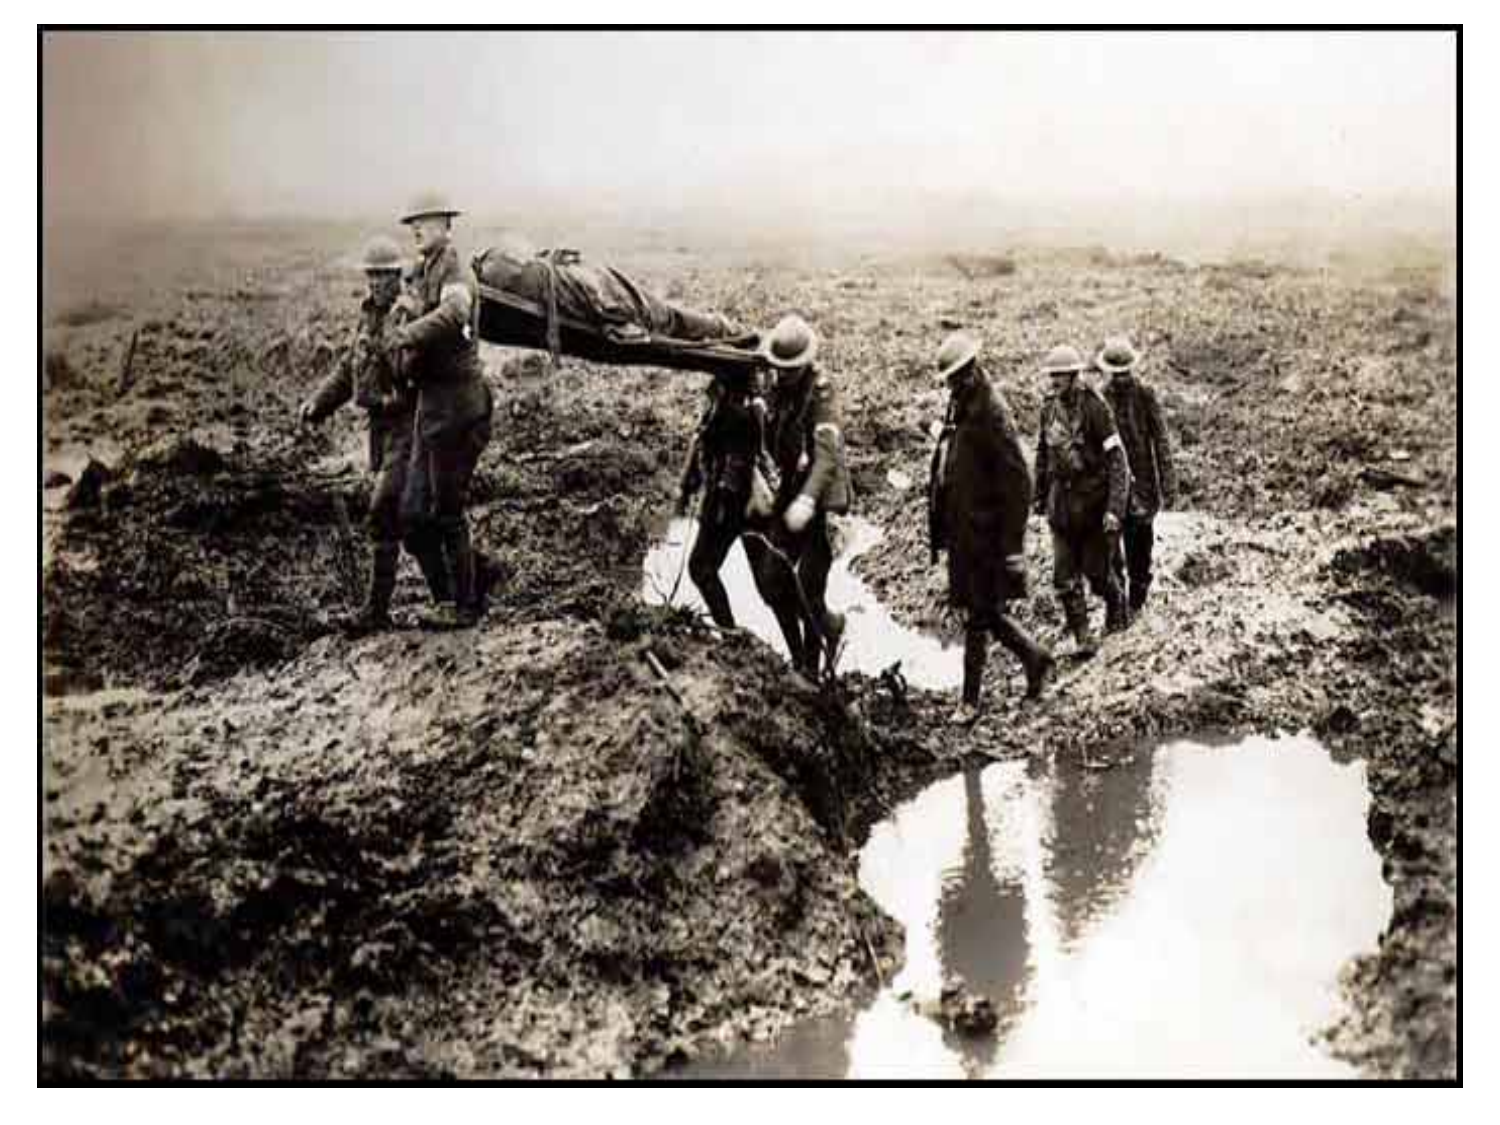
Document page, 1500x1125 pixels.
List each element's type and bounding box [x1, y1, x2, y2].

picture [37, 24, 1463, 1088]
